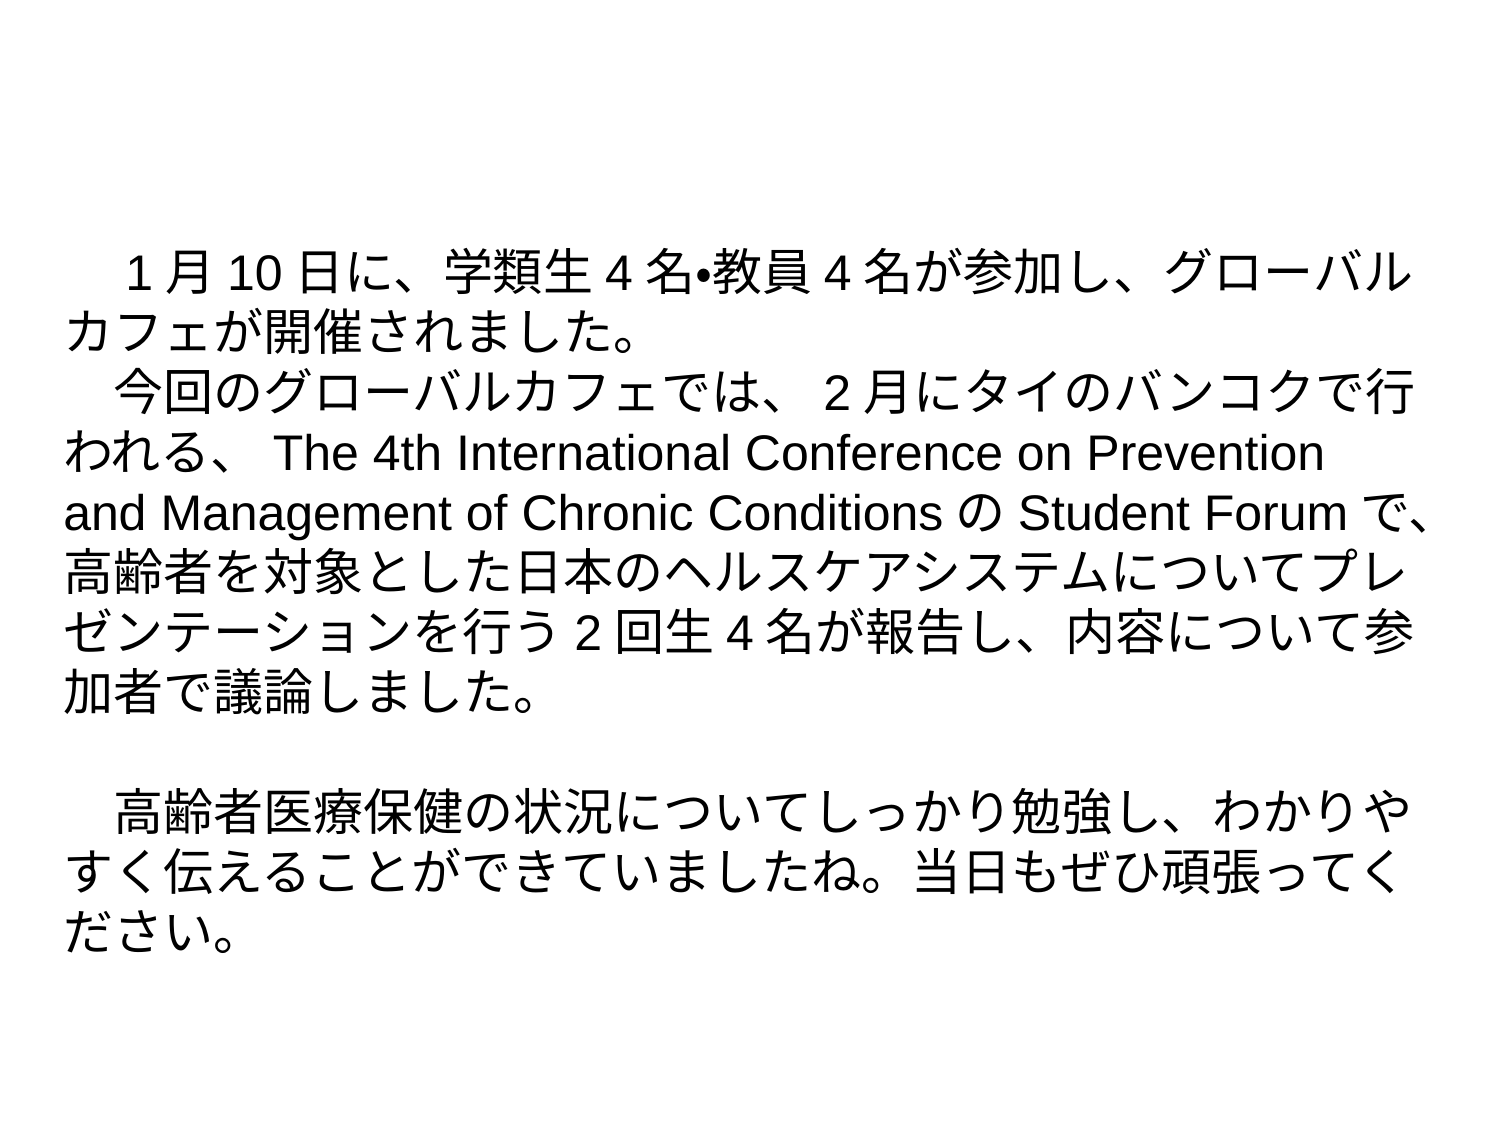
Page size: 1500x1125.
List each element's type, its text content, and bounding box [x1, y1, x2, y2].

text_box 1月10日に、学類生4名・教員4名が参加し、グローバルカフェが開催されました。 今回のグローバルカフェでは、2月にタイのバンコクで行われる、The 4th International Conference on Prevention and Management of Chronic ConditionsのStudent Forumで、 高齢者を対象とした日本のヘルスケアシステムについてプレゼンテーションを行う2回生4名が報告し、内容について参加者で議論しました。 高齢者医療保健の状況についてしっかり勉強し、わかりやすく伝えることができていましたね。当日もぜひ頑張ってください。 [48, 232, 1434, 968]
